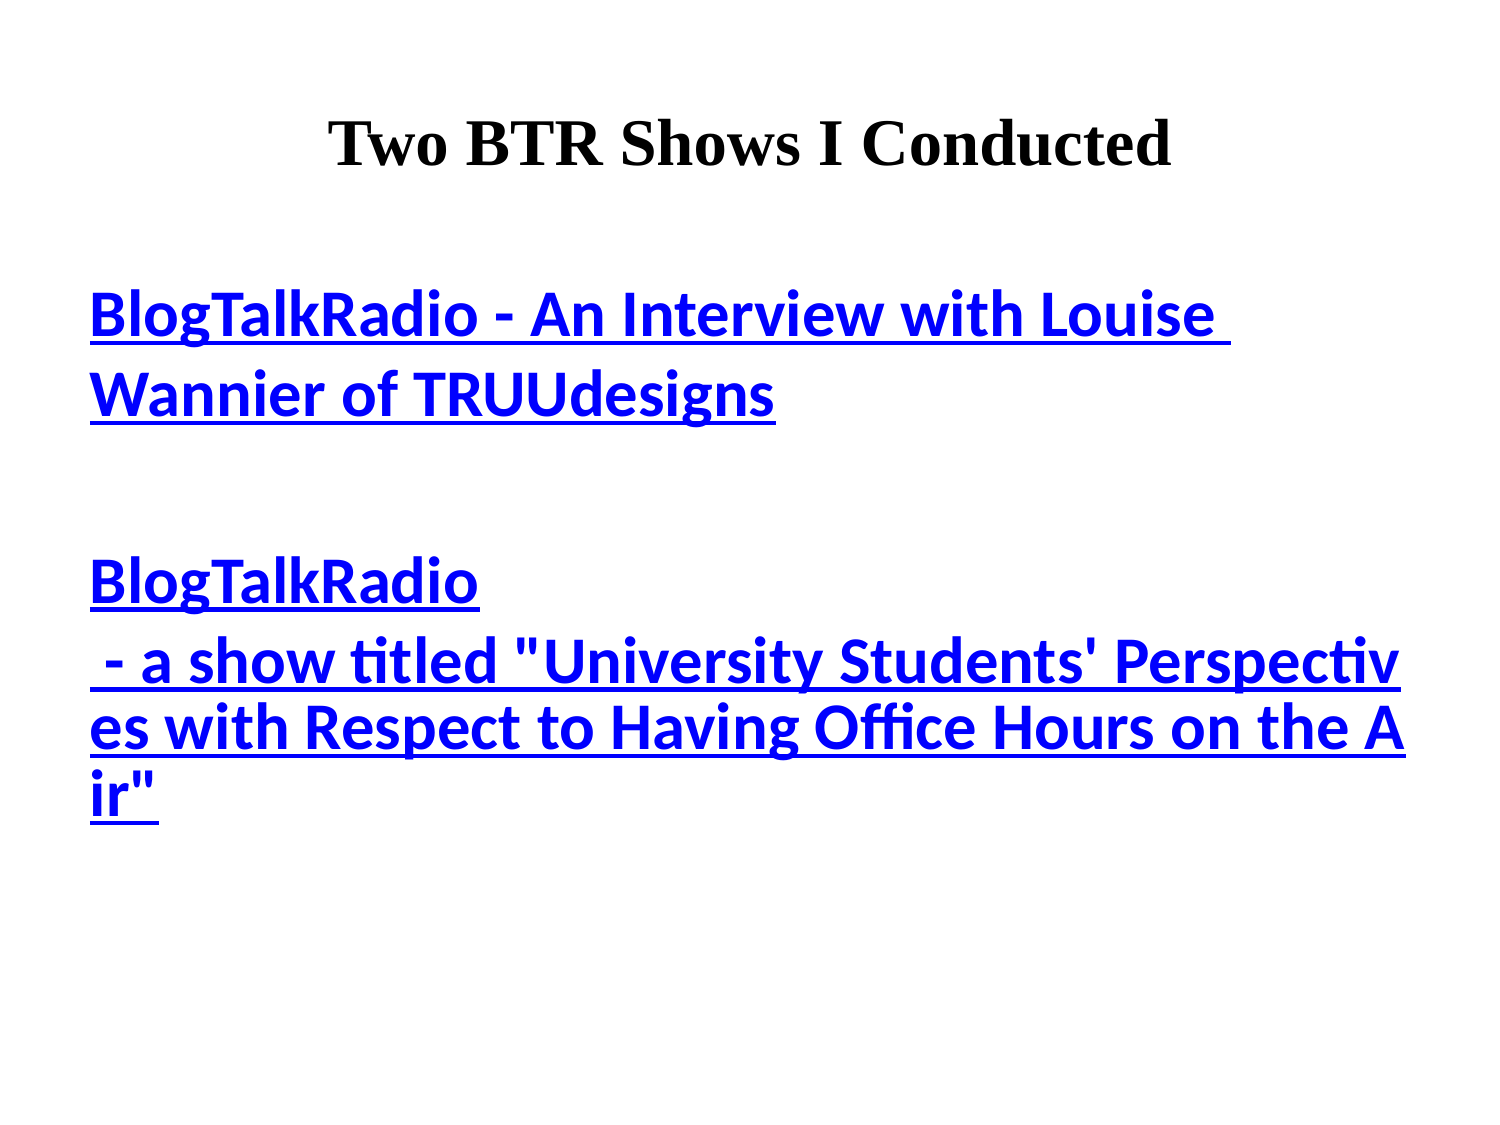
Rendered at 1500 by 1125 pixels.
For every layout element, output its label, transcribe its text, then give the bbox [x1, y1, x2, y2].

list BlogTalkRadio - An Interview with Louise Wannier of TRUUdesigns BlogTalkRadio - a show titled "University Students' Perspectives with Respect to Having Office Hours on the Air" [75, 262, 1425, 1005]
title Two BTR Shows I Conducted [75, 45, 1425, 233]
